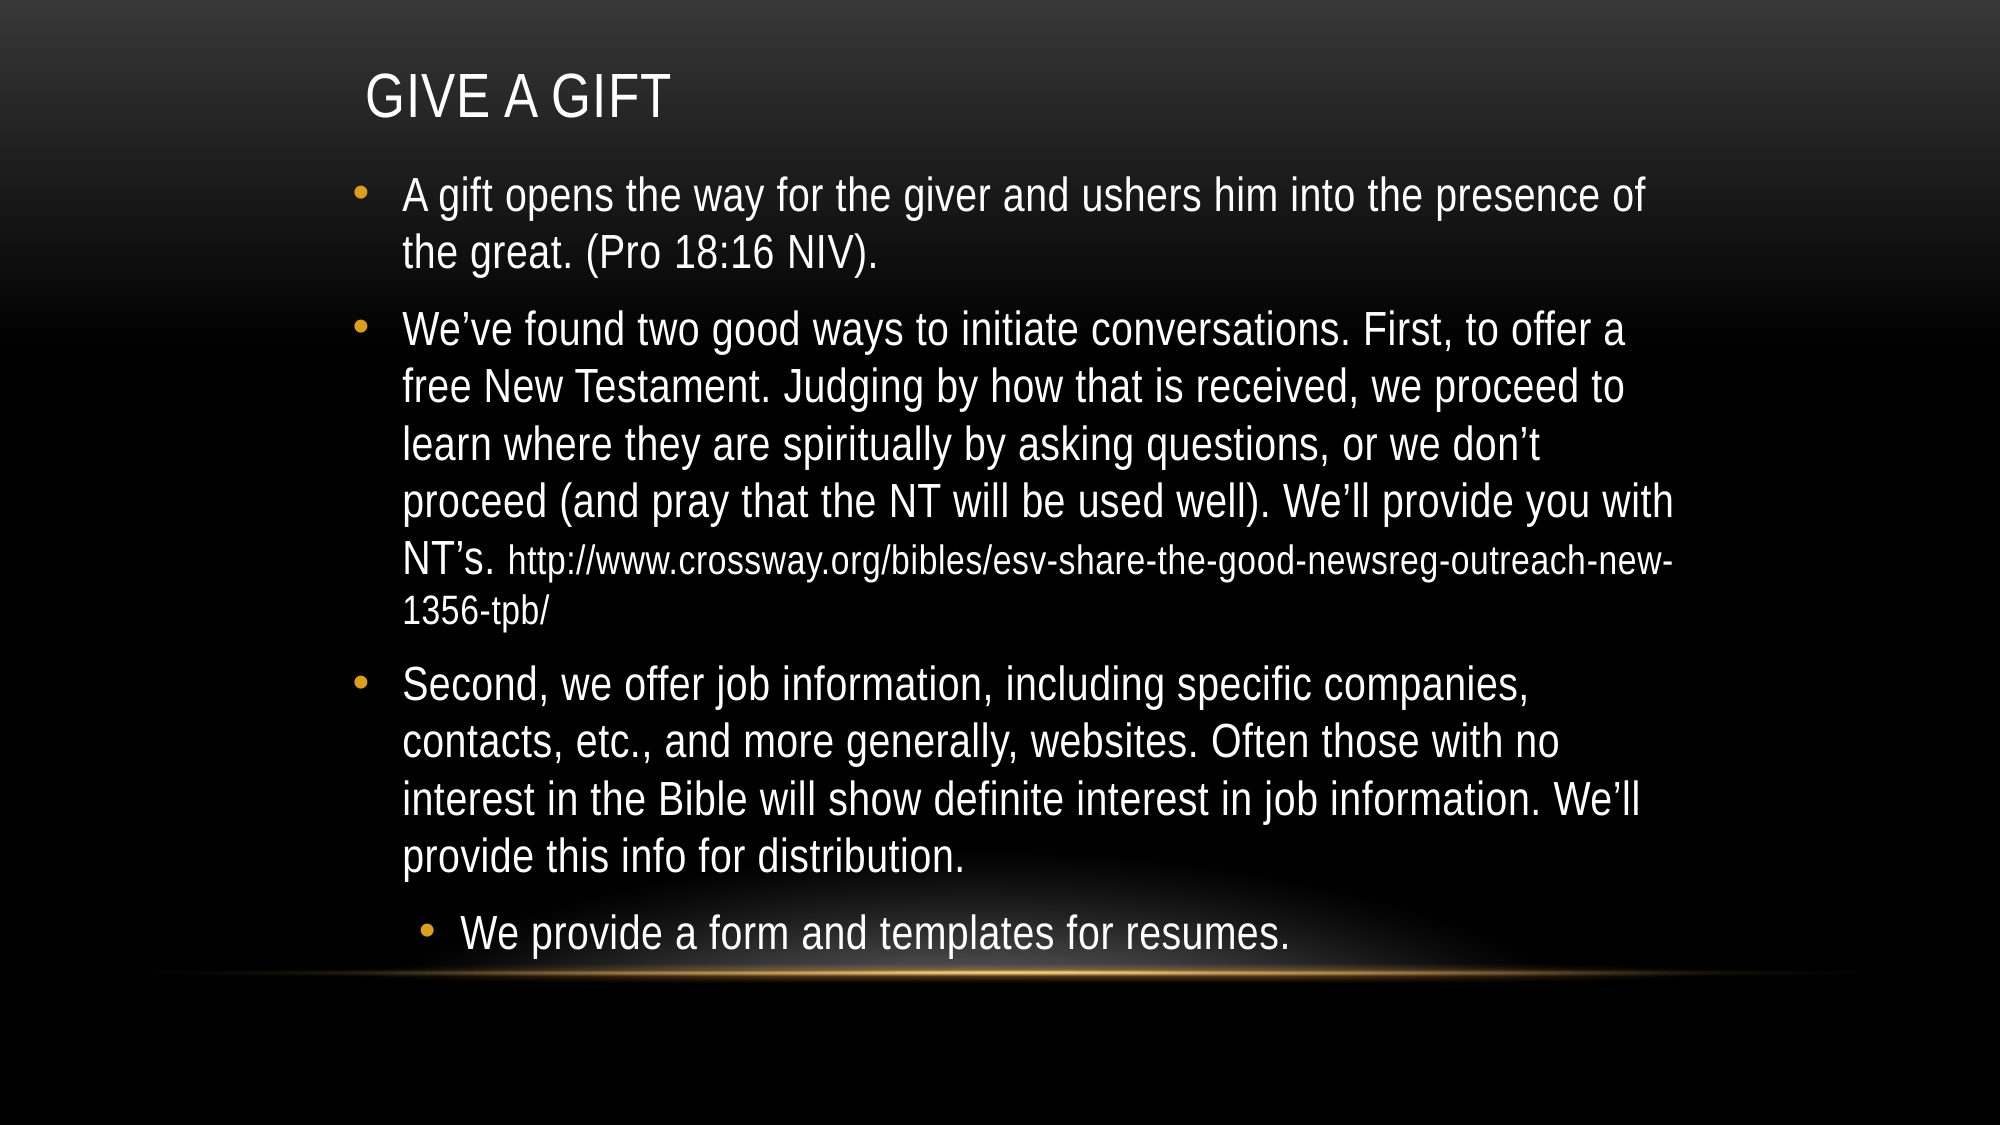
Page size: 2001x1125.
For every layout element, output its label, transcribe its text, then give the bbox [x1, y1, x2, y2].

list A gift opens the way for the giver and ushers him into the presence of the great. (Pro 18:16 NIV). We’ve found two good ways to initiate conversations. First, to offer a free New Testament. Judging by how that is received, we proceed to learn where they are spiritually by asking questions, or we don’t proceed (and pray that the NT will be used well). We’ll provide you with NT’s. http://www.crossway.org/bibles/esv-share-the-good-newsreg-outreach-new-1356-tpb/ Second, we offer job information, including specific companies, contacts, etc., and more generally, websites. Often those with no interest in the Bible will show definite interest in job information. We’ll provide this info for distribution. We provide a form and templates for resumes. [337, 156, 1700, 969]
title Give a Gift [350, 45, 1650, 138]
picture [0, 0, 2000, 1125]
